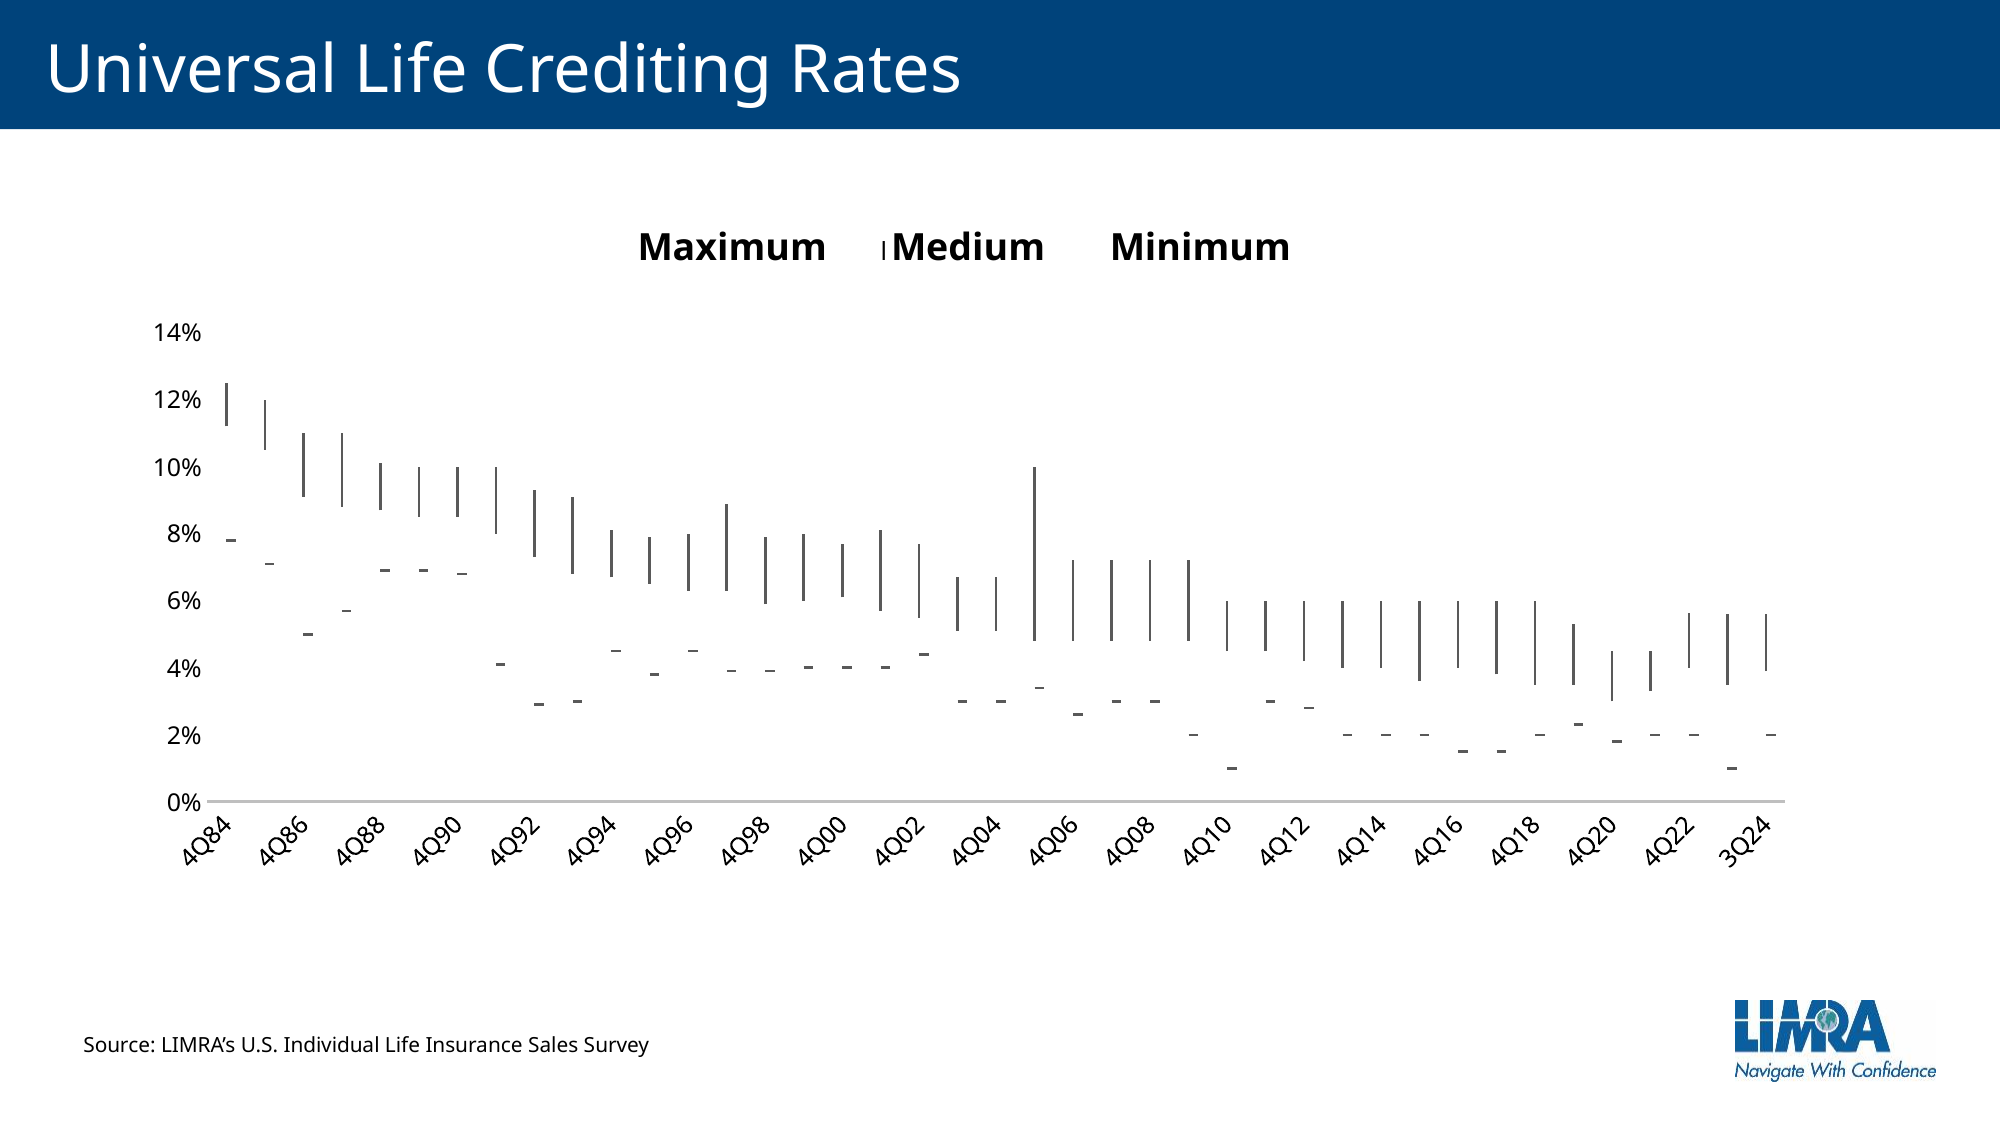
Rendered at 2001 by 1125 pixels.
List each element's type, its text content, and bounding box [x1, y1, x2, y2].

title Universal Life Crediting Rates [0, 0, 2000, 139]
picture [1735, 1000, 1936, 1082]
chart [129, 315, 1830, 1043]
text_box Maximum l Medium Minimum [345, 205, 1583, 249]
list Source: LIMRA’s U.S. Individual Life Insurance Sales Survey [68, 436, 946, 1089]
